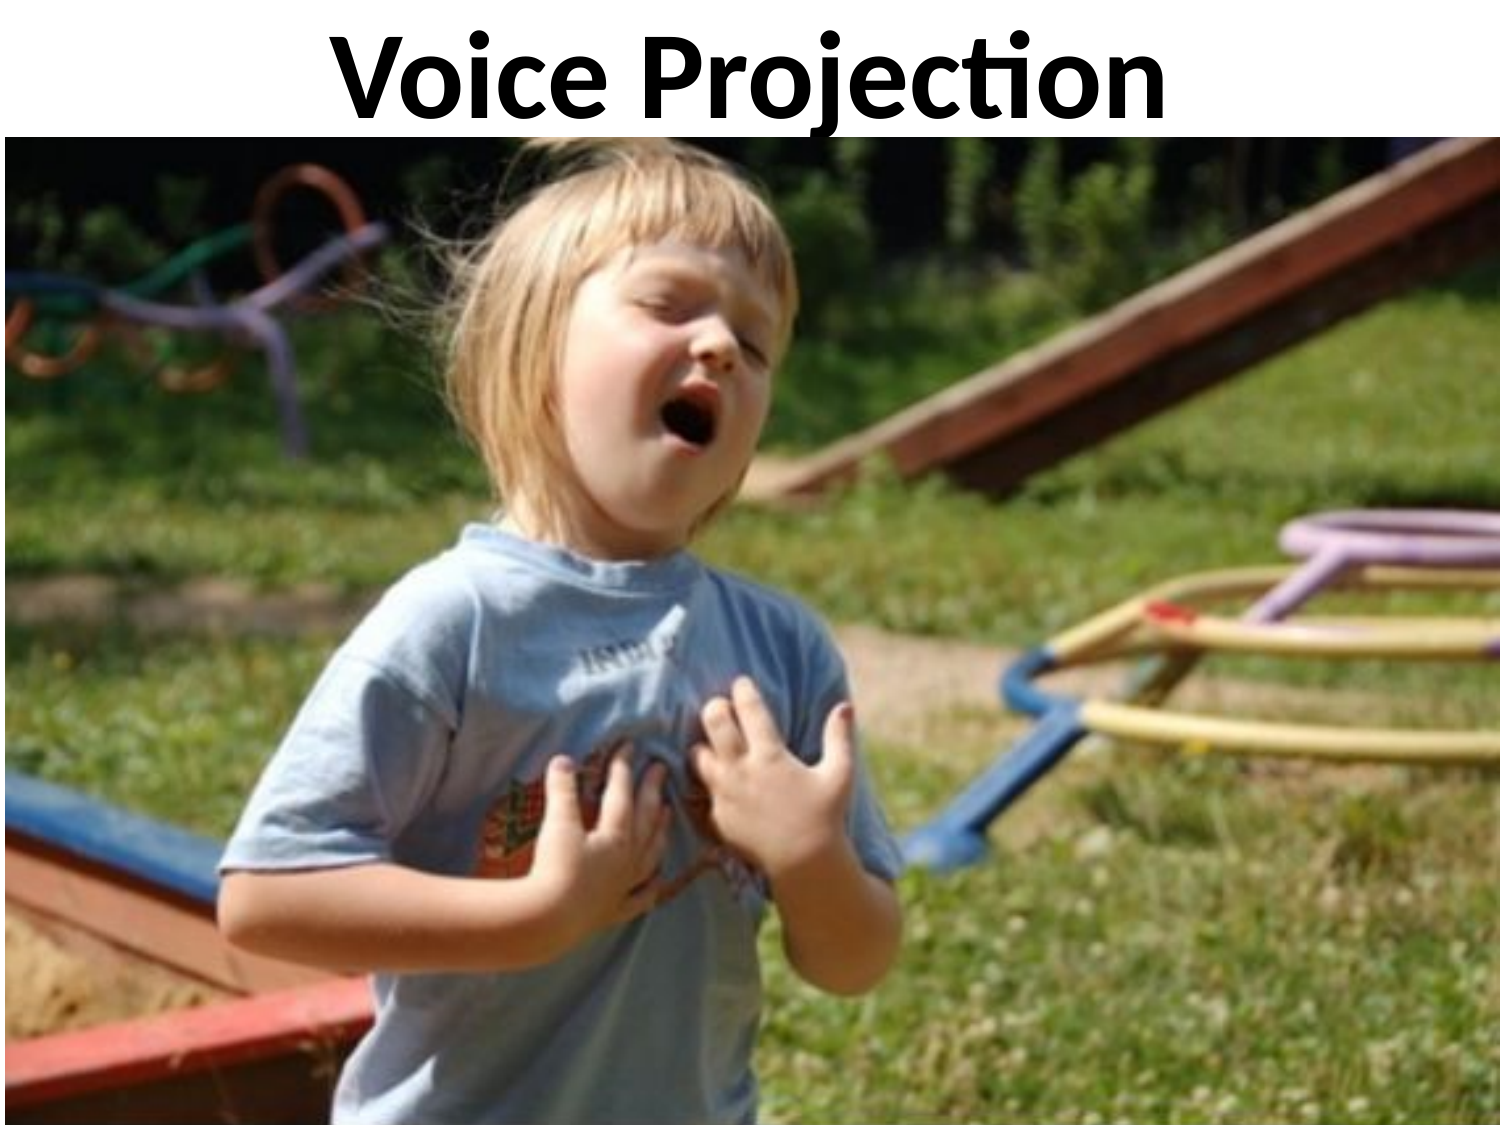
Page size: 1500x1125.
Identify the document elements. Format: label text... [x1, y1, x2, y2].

picture [4, 137, 1500, 1125]
title Voice Projection [75, 0, 1425, 136]
